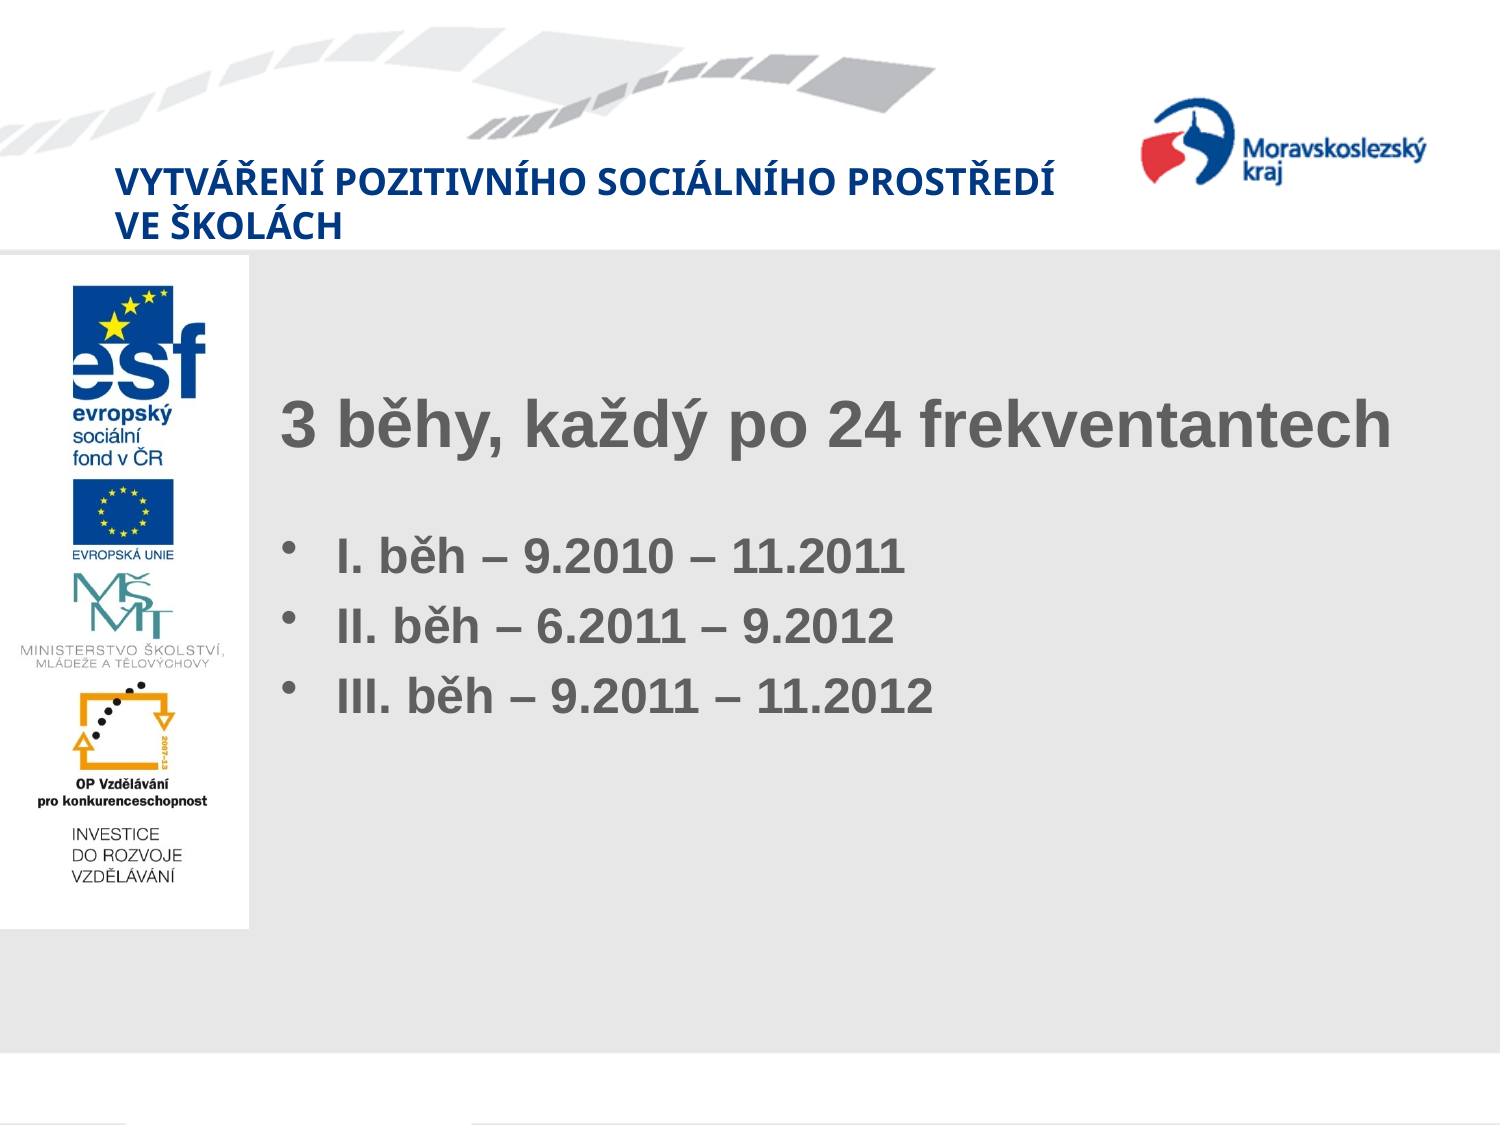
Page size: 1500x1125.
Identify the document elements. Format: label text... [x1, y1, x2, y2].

picture [0, 0, 1500, 1125]
list 3 běhy, každý po 24 frekventantech I. běh – 9.2010 – 11.2011 II. běh – 6.2011 – 9.2012 III. běh – 9.2011 – 11.2012 [265, 373, 1448, 965]
